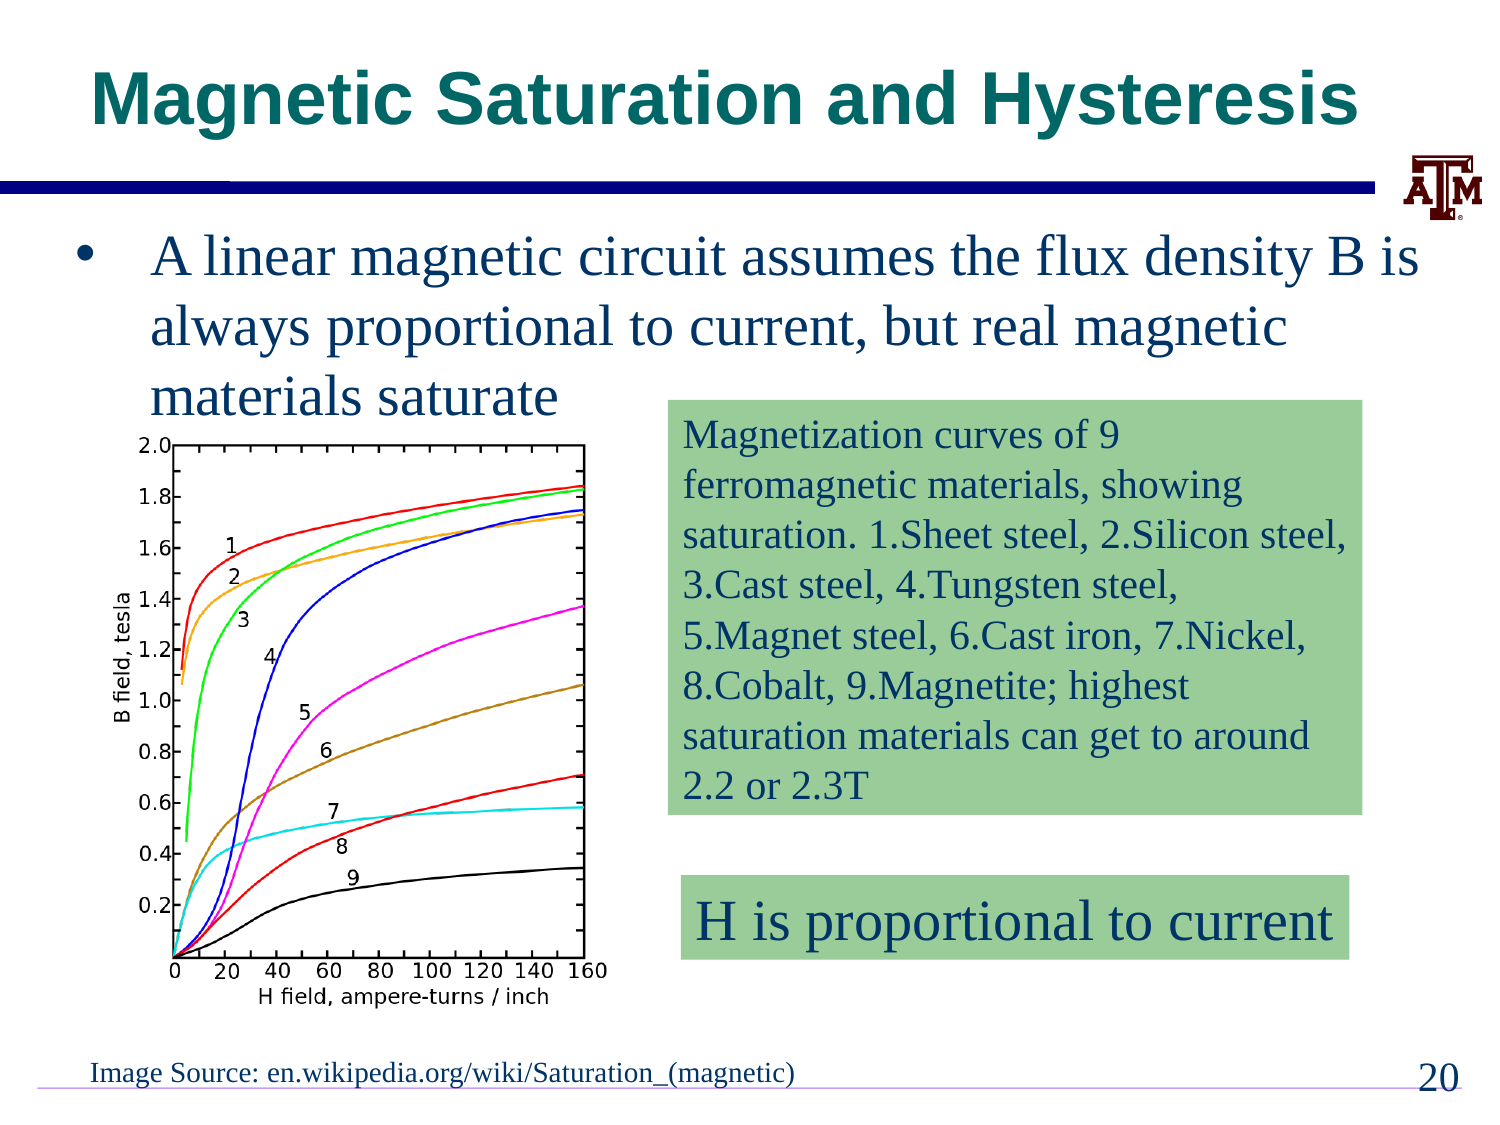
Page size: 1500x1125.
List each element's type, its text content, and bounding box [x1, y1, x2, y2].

picture [1392, 137, 1493, 209]
text_box Image Source: en.wikipedia.org/wiki/Saturation_(magnetic) [74, 1046, 825, 1097]
title Magnetic Saturation and Hysteresis [74, 12, 1388, 188]
picture [99, 429, 613, 1018]
text_box H is proportional to current [680, 875, 1350, 960]
list A linear magnetic circuit assumes the flux density B is always proportional to current, but real magnetic materials saturate [59, 209, 1500, 538]
slide_number 19 [1162, 1037, 1476, 1113]
text_box Magnetization curves of 9 ferromagnetic materials, showing saturation. 1.Sheet steel, 2.Silicon steel, 3.Cast steel, 4.Tungsten steel, 5.Magnet steel, 6.Cast iron, 7.Nickel, 8.Cobalt, 9.Magnetite; highest saturation materials can get to around 2.2 or 2.3T [667, 399, 1363, 815]
